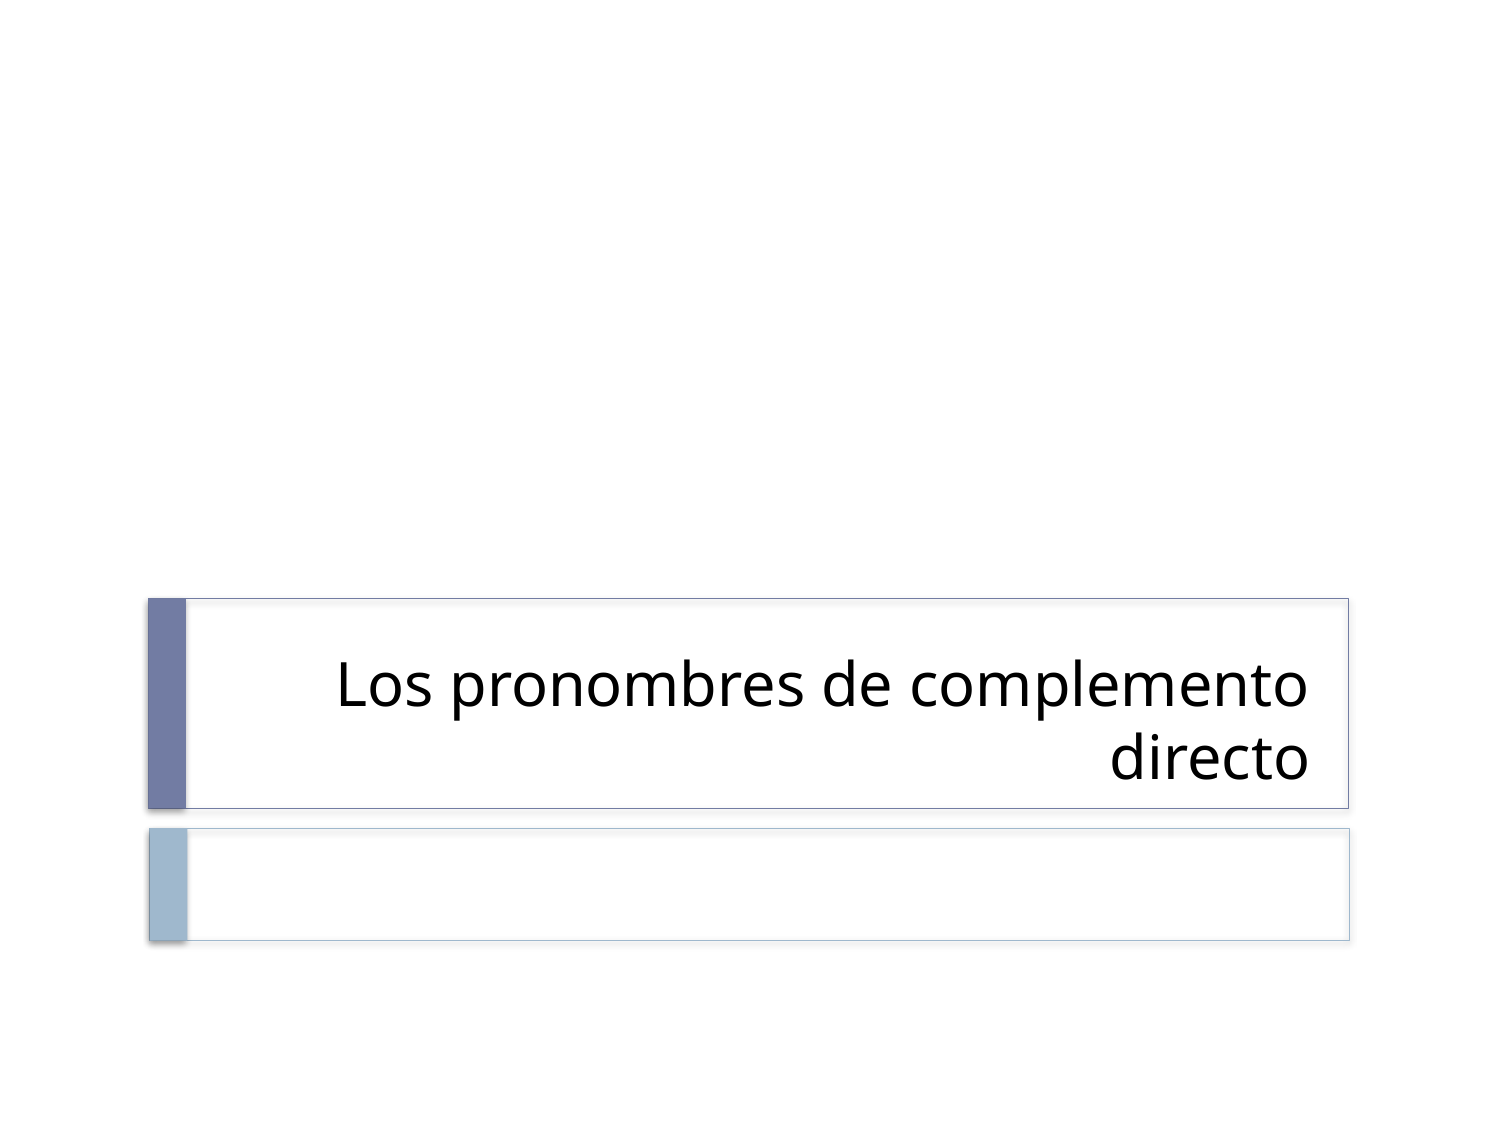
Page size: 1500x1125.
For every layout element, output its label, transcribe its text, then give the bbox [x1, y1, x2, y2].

title Los pronombres de complemento directo [200, 637, 1325, 800]
